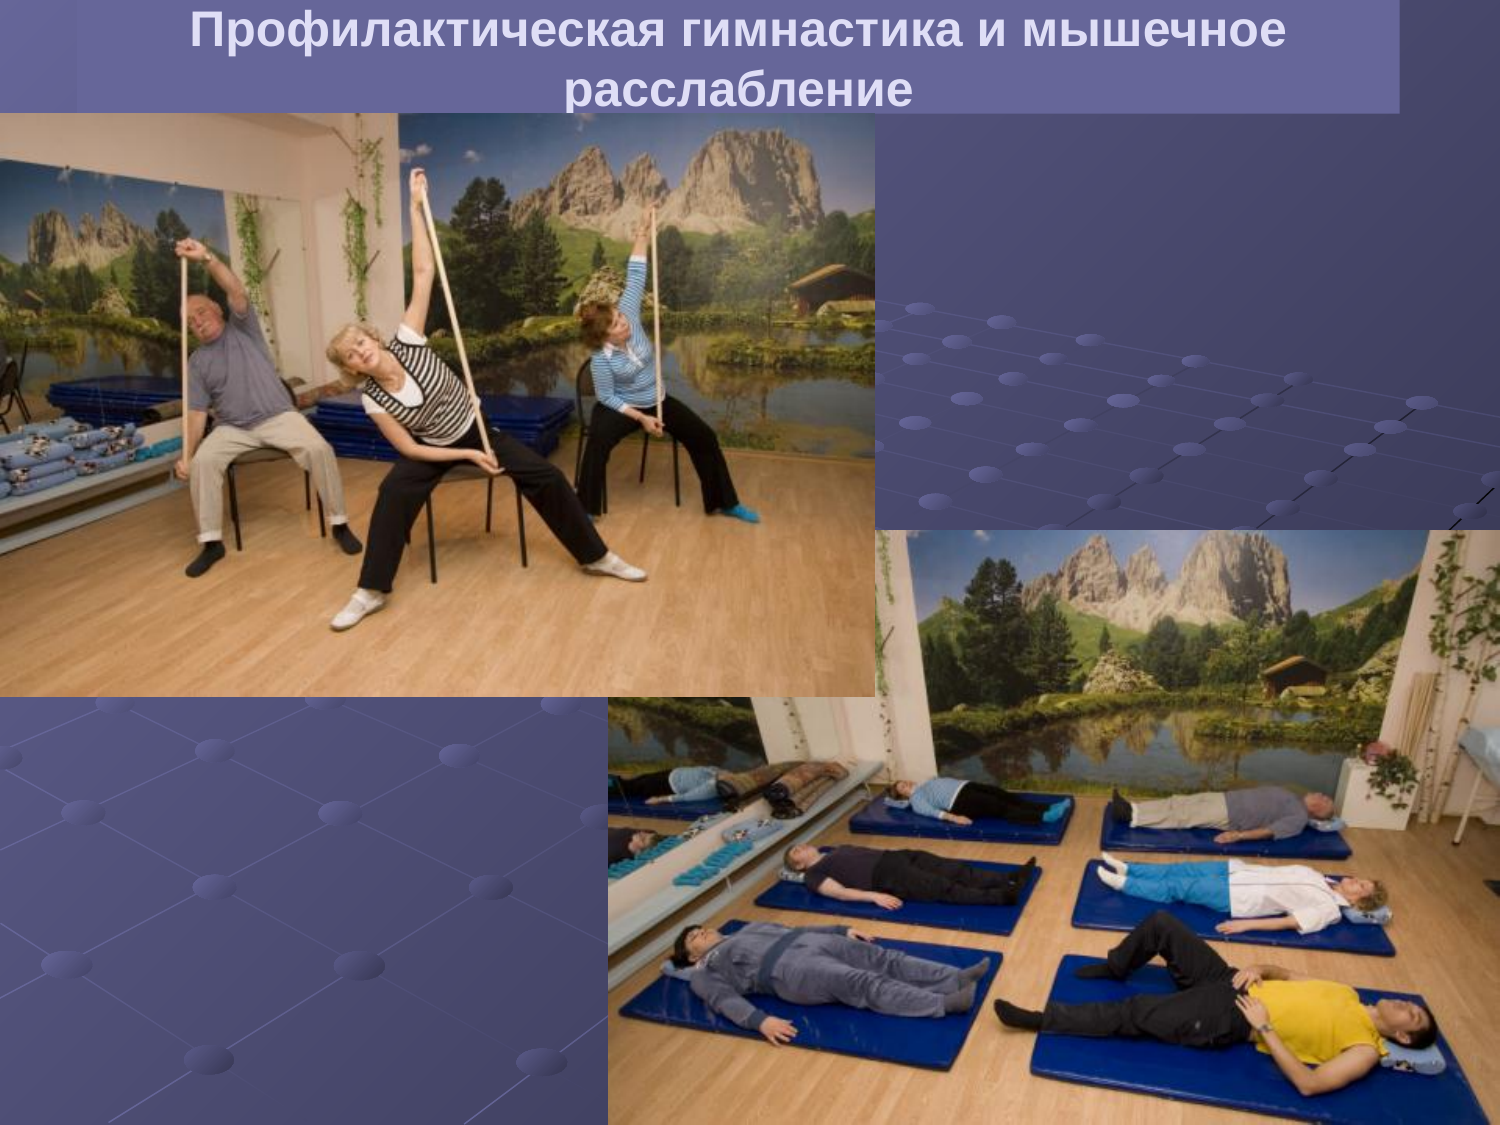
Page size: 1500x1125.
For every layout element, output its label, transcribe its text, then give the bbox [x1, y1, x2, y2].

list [0, 113, 875, 697]
title Профилактическая гимнастика и мышечное расслабление [76, 0, 1400, 114]
picture [608, 530, 1500, 1125]
